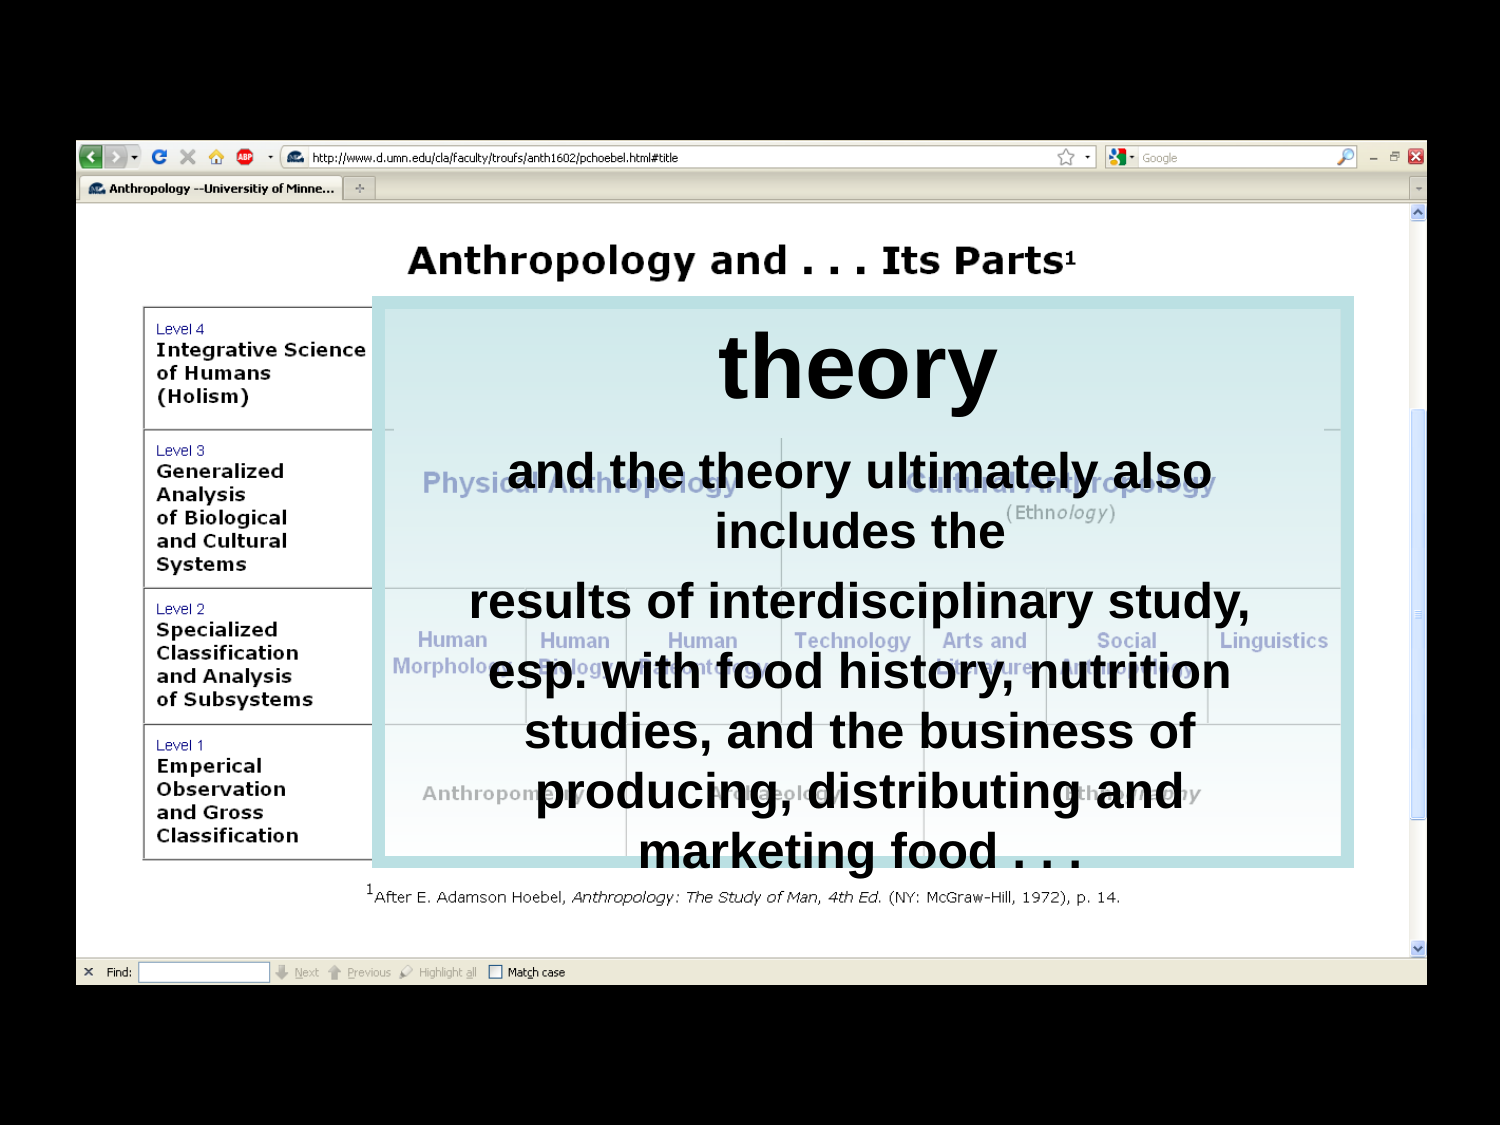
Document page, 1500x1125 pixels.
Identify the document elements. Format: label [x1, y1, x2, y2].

picture [75, 140, 1427, 985]
